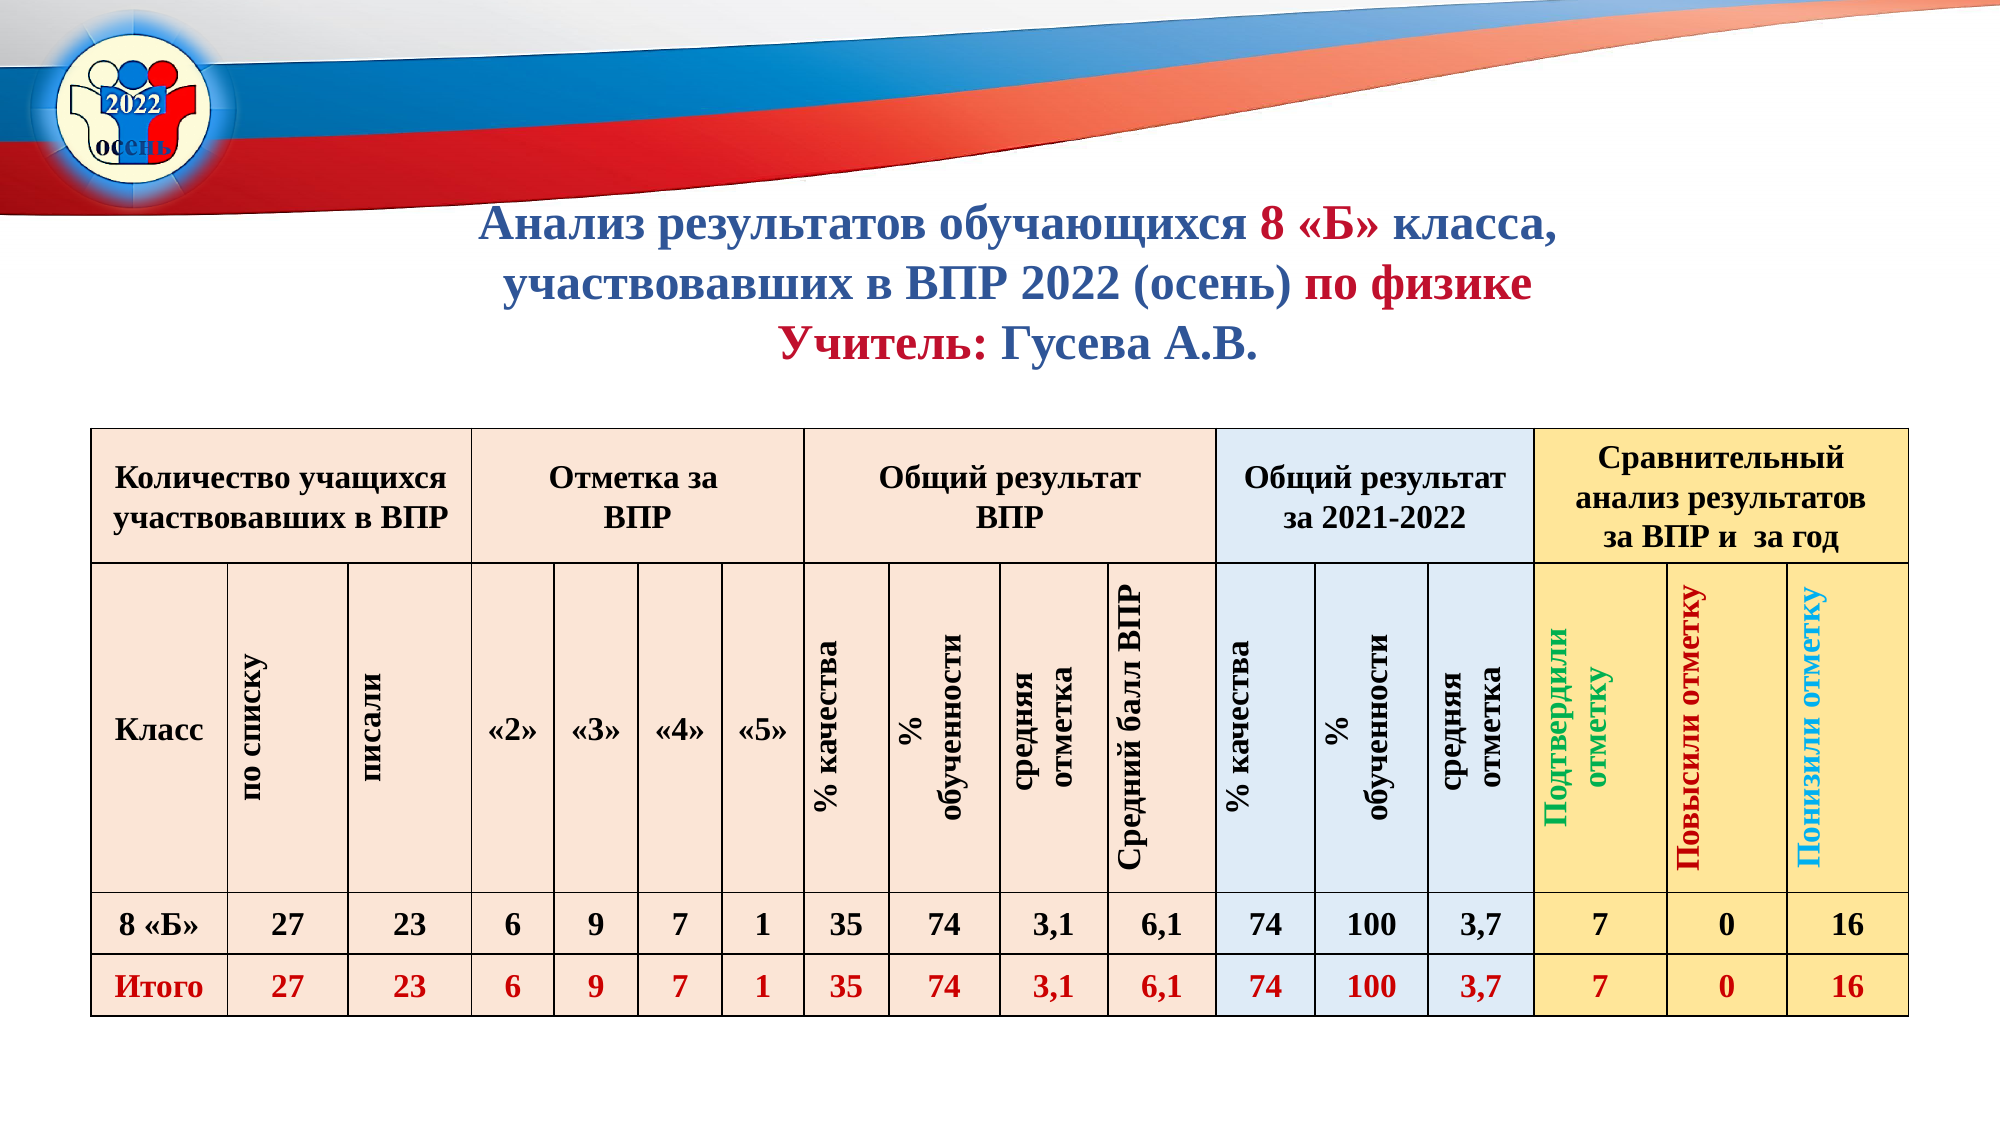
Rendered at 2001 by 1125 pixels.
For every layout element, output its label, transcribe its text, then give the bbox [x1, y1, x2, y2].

table_cell 7 [1535, 893, 1666, 953]
table_cell 27 [228, 893, 347, 953]
table_cell 6,1 [1109, 893, 1215, 953]
table_cell Итого [92, 955, 227, 1015]
table_cell 6 [472, 893, 553, 953]
table_cell 35 [805, 893, 888, 953]
table_cell % качества [805, 564, 888, 892]
table_cell 16 [1788, 955, 1908, 1015]
table_cell 3,7 [1429, 893, 1533, 953]
table_header Общий результат ВПР [805, 429, 1215, 562]
table_cell «5» [723, 564, 803, 892]
table_cell % качества [1217, 564, 1314, 892]
table_cell 74 [890, 893, 999, 953]
table_header Сравнительный анализ результатов за ВПР и за год [1535, 429, 1908, 562]
table_cell 23 [349, 955, 471, 1015]
table_cell 8 «Б» [92, 893, 227, 953]
table_cell 74 [1217, 893, 1314, 953]
table_cell 1 [723, 893, 803, 953]
table_cell 6,1 [1109, 955, 1215, 1015]
table_cell «3» [555, 564, 637, 892]
table_cell 23 [349, 893, 471, 953]
table_cell % обученности [1316, 564, 1427, 892]
table_cell по списку [228, 564, 347, 892]
table_cell 100 [1316, 955, 1427, 1015]
table_cell 35 [805, 955, 888, 1015]
table_cell 3,7 [1429, 955, 1533, 1015]
table_cell 16 [1788, 893, 1908, 953]
table_cell 27 [228, 955, 347, 1015]
picture [0, 0, 2000, 281]
table_cell «4» [639, 564, 721, 892]
table_cell 100 [1316, 893, 1427, 953]
table_header Отметка за ВПР [472, 429, 803, 562]
text_box Анализ результатов обучающихся 8 «Б» класса, участвовавших в ВПР 2022 (осень) по физике Учитель: Гусева А.В. [303, 281, 1732, 377]
table_cell средняя отметка [1429, 564, 1533, 892]
table_cell 74 [1217, 955, 1314, 1015]
table_cell Понизили отметку [1788, 564, 1908, 892]
table_cell 1 [723, 955, 803, 1015]
table_cell 3,1 [1001, 893, 1107, 953]
table_cell 6 [472, 955, 553, 1015]
table_cell 3,1 [1001, 955, 1107, 1015]
table_cell Средний балл ВПР [1109, 564, 1215, 892]
table_cell 7 [639, 893, 721, 953]
table_cell 0 [1668, 955, 1786, 1015]
table_cell Подтвердили отметку [1535, 564, 1666, 892]
table_cell 0 [1668, 893, 1786, 953]
table_header Количество учащихся участвовавших в ВПР [92, 429, 471, 562]
table_cell 9 [555, 955, 637, 1015]
table_cell Повысили отметку [1668, 564, 1786, 892]
table_cell Класс [92, 564, 227, 892]
table_cell 9 [555, 893, 637, 953]
table_cell % обученности [890, 564, 999, 892]
table_cell 7 [1535, 955, 1666, 1015]
table_cell 74 [890, 955, 999, 1015]
table_cell 7 [639, 955, 721, 1015]
table_cell «2» [472, 564, 553, 892]
table_cell писали [349, 564, 471, 892]
table_header Общий результат за 2021-2022 [1217, 429, 1533, 562]
table_cell средняя отметка [1001, 564, 1107, 892]
